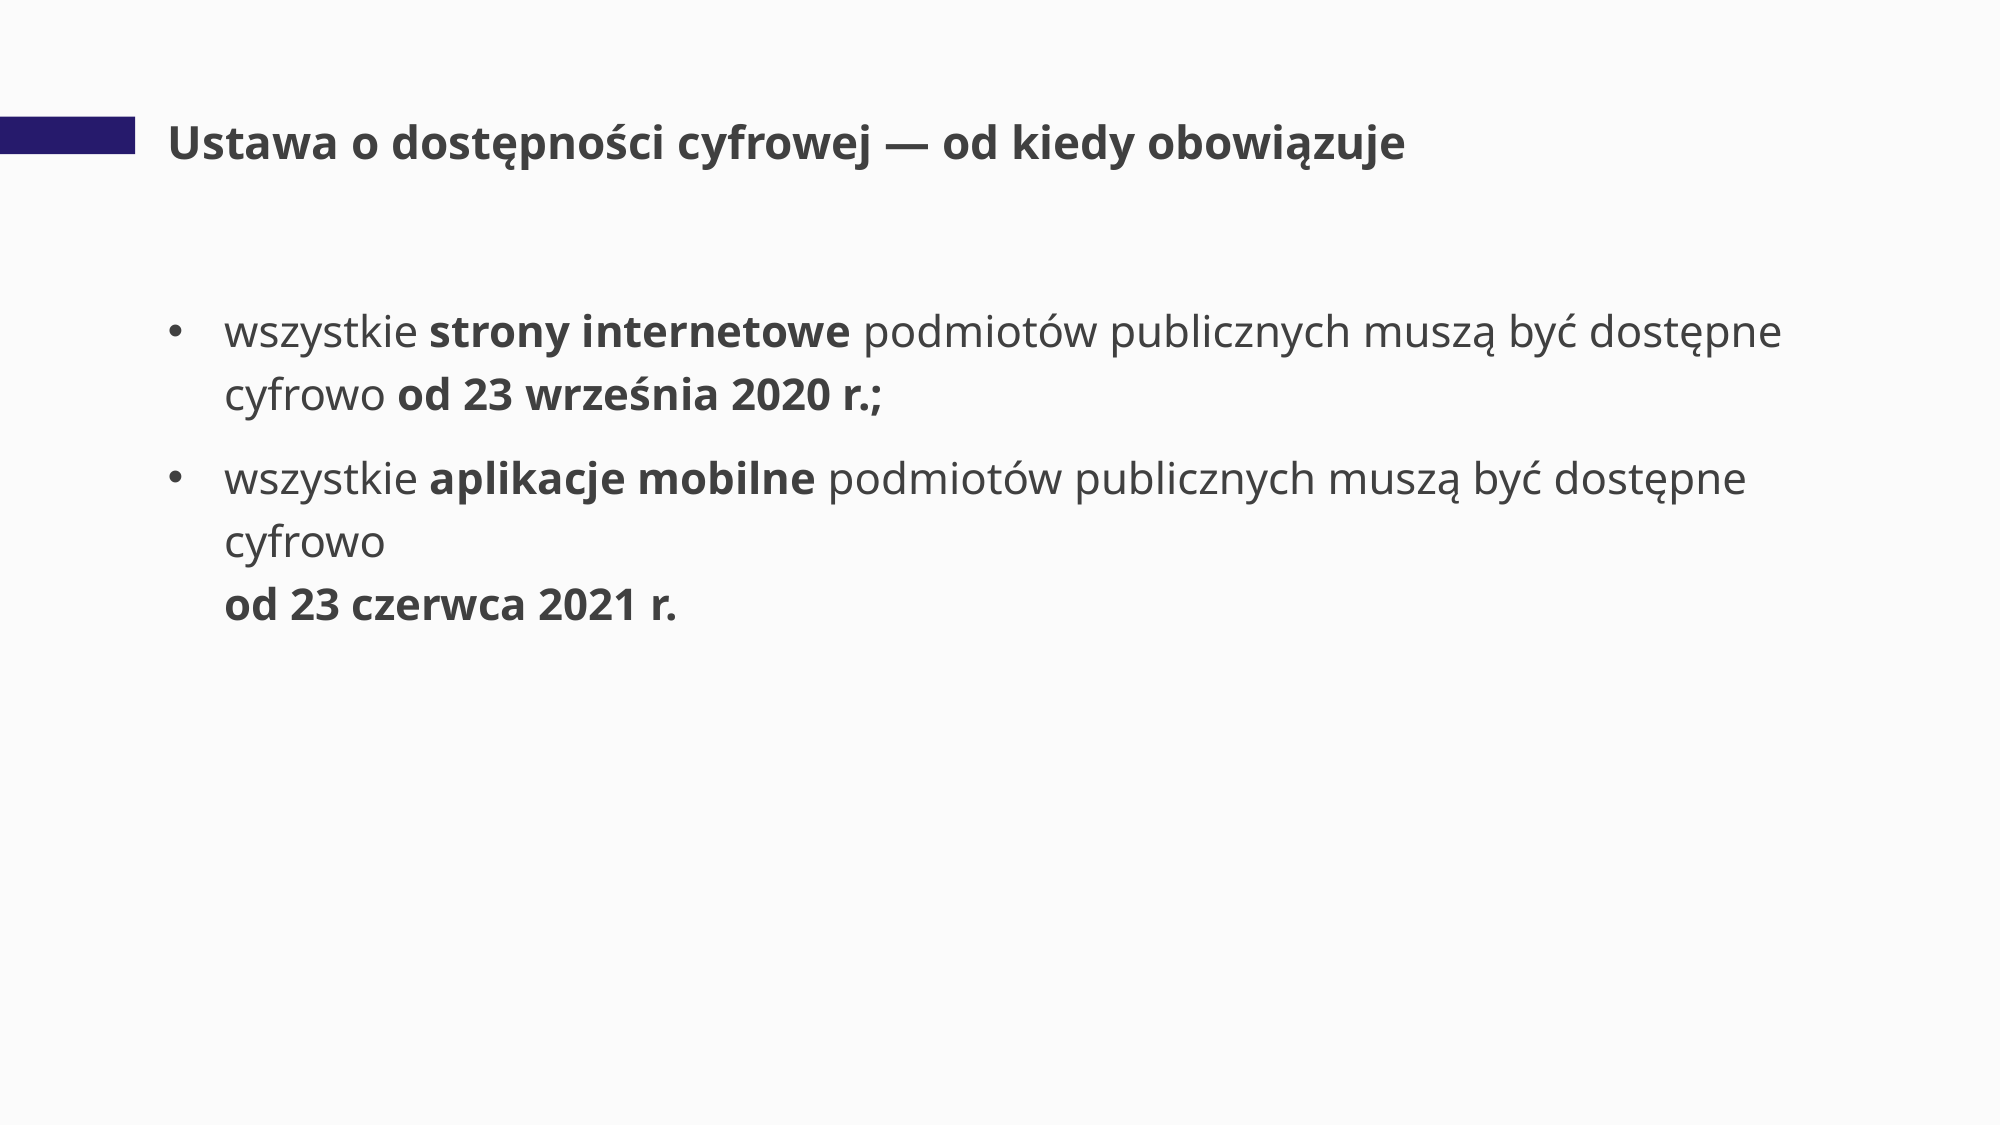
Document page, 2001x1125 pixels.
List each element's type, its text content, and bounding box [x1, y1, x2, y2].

list wszystkie strony internetowe podmiotów publicznych muszą być dostępne cyfrowo od 23 września 2020 r.; wszystkie aplikacje mobilne podmiotów publicznych muszą być dostępne cyfrowo od 23 czerwca 2021 r. [152, 285, 1886, 1004]
title Ustawa o dostępności cyfrowej — od kiedy obowiązuje [152, 98, 1886, 211]
